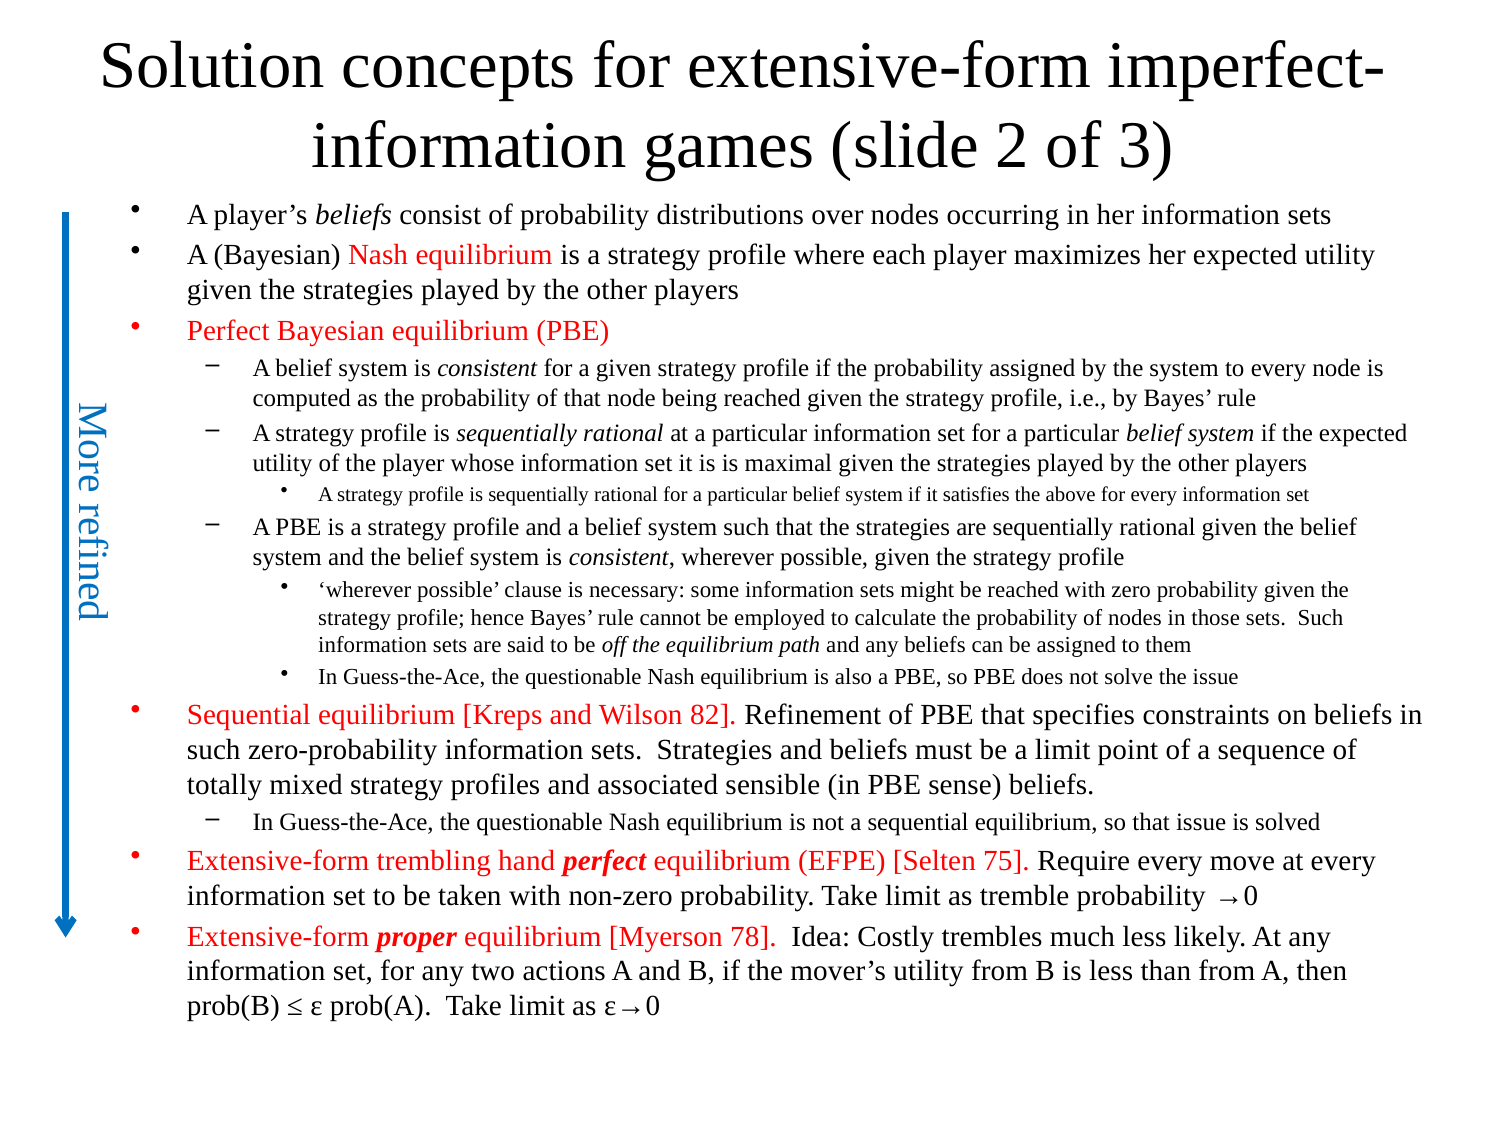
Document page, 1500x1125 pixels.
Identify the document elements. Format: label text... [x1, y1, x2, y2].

text_box More refined [69, 387, 129, 637]
title Solution concepts for extensive-form imperfect-information games (slide 2 of 3) [24, 62, 1463, 138]
list A player’s beliefs consist of probability distributions over nodes occurring in her information sets A (Bayesian) Nash equilibrium is a strategy profile where each player maximizes her expected utility given the strategies played by the other players Perfect Bayesian equilibrium (PBE) A belief system is consistent for a given strategy profile if the probability assigned by the system to every node is computed as the probability of that node being reached given the strategy profile, i.e., by Bayes’ rule A strategy profile is sequentially rational at a particular information set for a particular belief system if the expected utility of the player whose information set it is is maximal given the strategies played by the other players A strategy profile is sequentially rational for a particular belief system if it satisfies the above for every information set A PBE is a strategy profile and a belief system such that the strategies are sequentially rational given the belief system and the belief system is consistent, wherever possible, given the strategy profile ‘wherever possible’ clause is necessary: some information sets might be reached with zero probability given the strategy profile; hence Bayes’ rule cannot be employed to calculate the probability of nodes in those sets. Such information sets are said to be off the equilibrium path and any beliefs can be assigned to them In Guess-the-Ace, the questionable Nash equilibrium is also a PBE, so PBE does not solve the issue Sequential equilibrium [Kreps and Wilson 82]. Refinement of PBE that specifies constraints on beliefs in such zero-probability information sets. Strategies and beliefs must be a limit point of a sequence of totally mixed strategy profiles and associated sensible (in PBE sense) beliefs. In Guess-the-Ace, the questionable Nash equilibrium is not a sequential equilibrium, so that issue is solved Extensive-form trembling hand perfect equilibrium (EFPE) [Selten 75]. Require every move at every information set to be taken with non-zero probability. Take limit as tremble probability →0 Extensive-form proper equilibrium [Myerson 78]. Idea: Costly trembles much less likely. At any information set, for any two actions A and B, if the mover’s utility from B is less than from A, then prob(B) ≤ ε prob(A). Take limit as ε→0 [115, 187, 1441, 1038]
